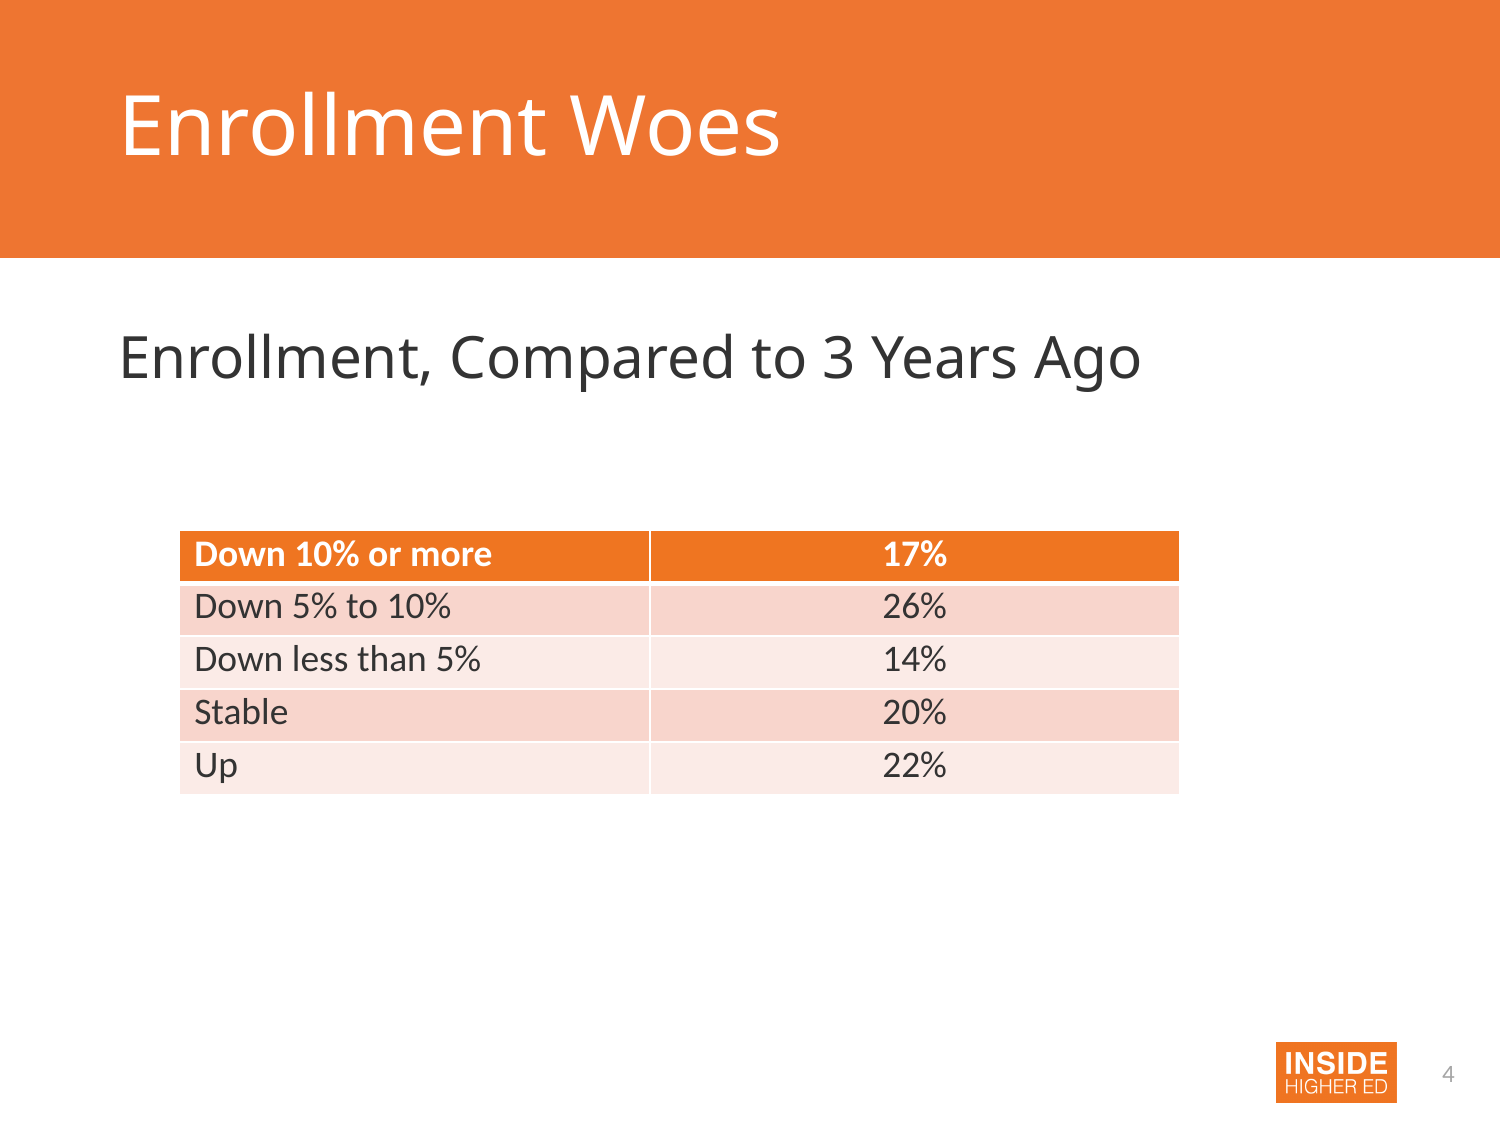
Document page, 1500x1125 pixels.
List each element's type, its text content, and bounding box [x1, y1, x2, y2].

table_cell Stable [180, 690, 649, 741]
table_cell 26% [651, 586, 1179, 635]
table_cell Down 5% to 10% [180, 586, 649, 635]
table_cell 14% [651, 637, 1179, 688]
table_cell Down less than 5% [180, 637, 649, 688]
table_header 17% [651, 531, 1179, 581]
table_cell Up [180, 743, 649, 794]
table_cell 22% [651, 743, 1179, 794]
title Enrollment Woes [103, 0, 1397, 256]
list Enrollment, Compared to 3 Years Ago [103, 321, 1397, 992]
picture [1276, 1042, 1397, 1103]
table_cell 20% [651, 690, 1179, 741]
table_header Down 10% or more [180, 531, 649, 581]
